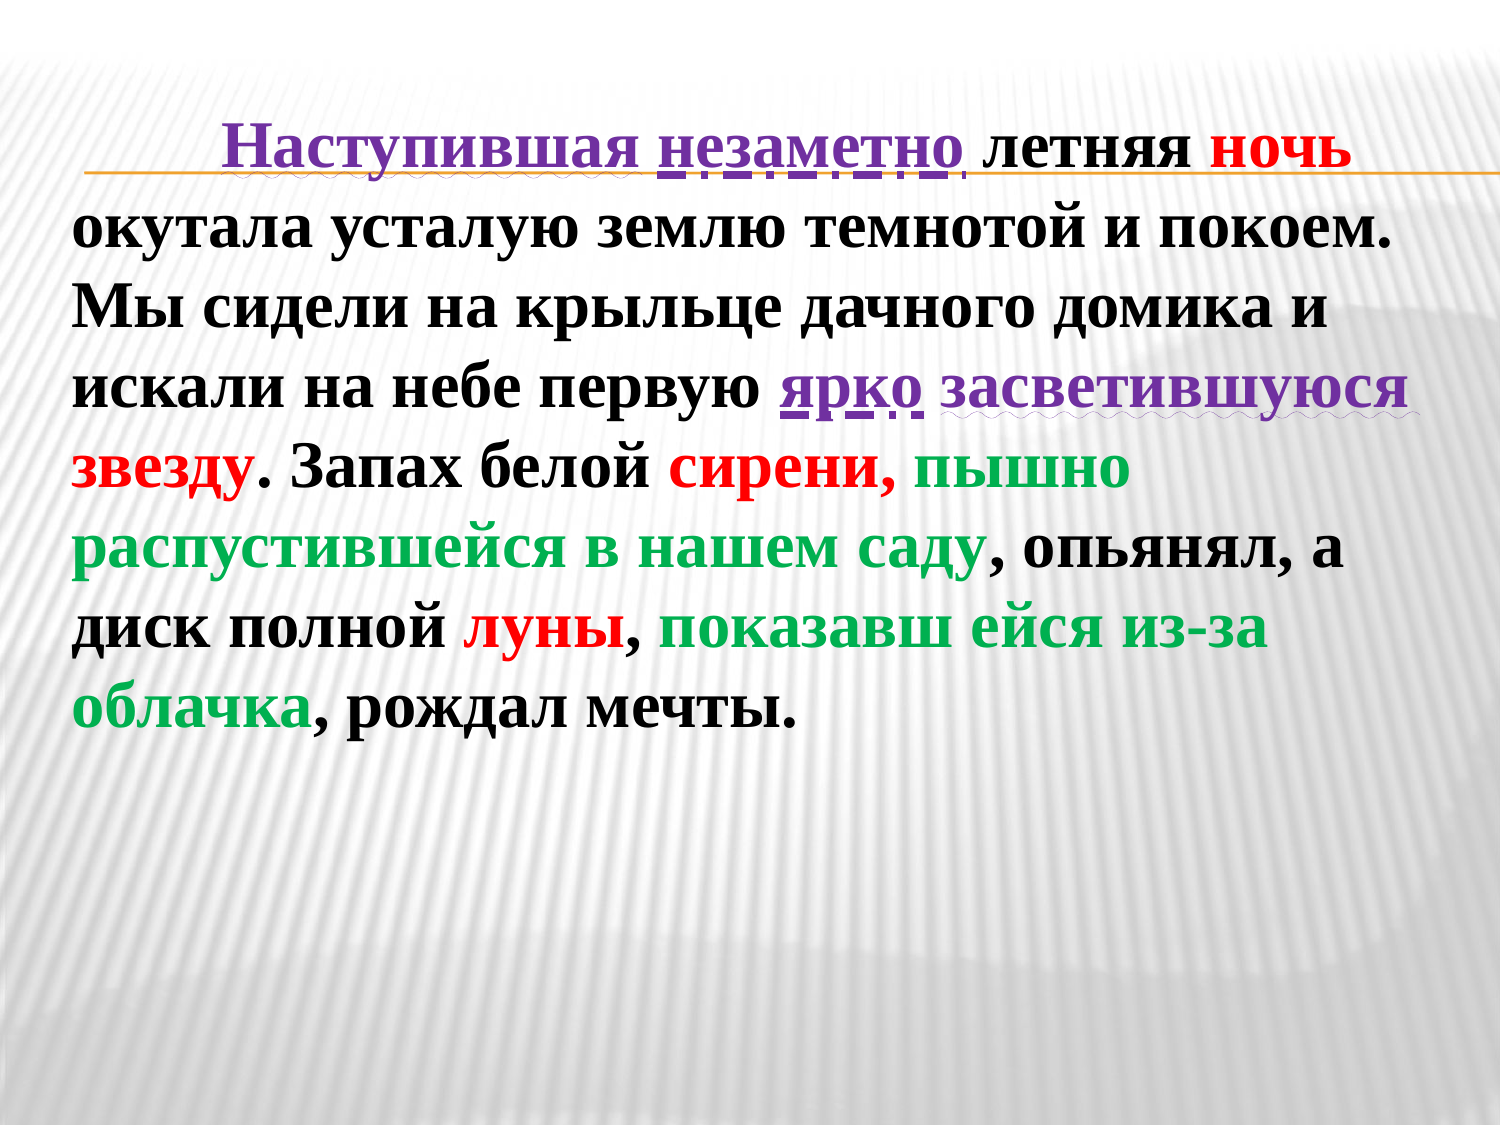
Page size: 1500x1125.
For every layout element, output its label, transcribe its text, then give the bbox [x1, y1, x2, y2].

list Наступившая незаметно летняя ночь окутала усталую землю темнотой и покоем. Мы сидели на крыльце дачного домика и искали на небе первую ярко засветившуюся звезду. Запах белой сирени, пышно распустившейся в нашем саду, опьянял, а диск полной луны, показавш ейся из-за облачка, рождал мечты. [0, 93, 1475, 1090]
